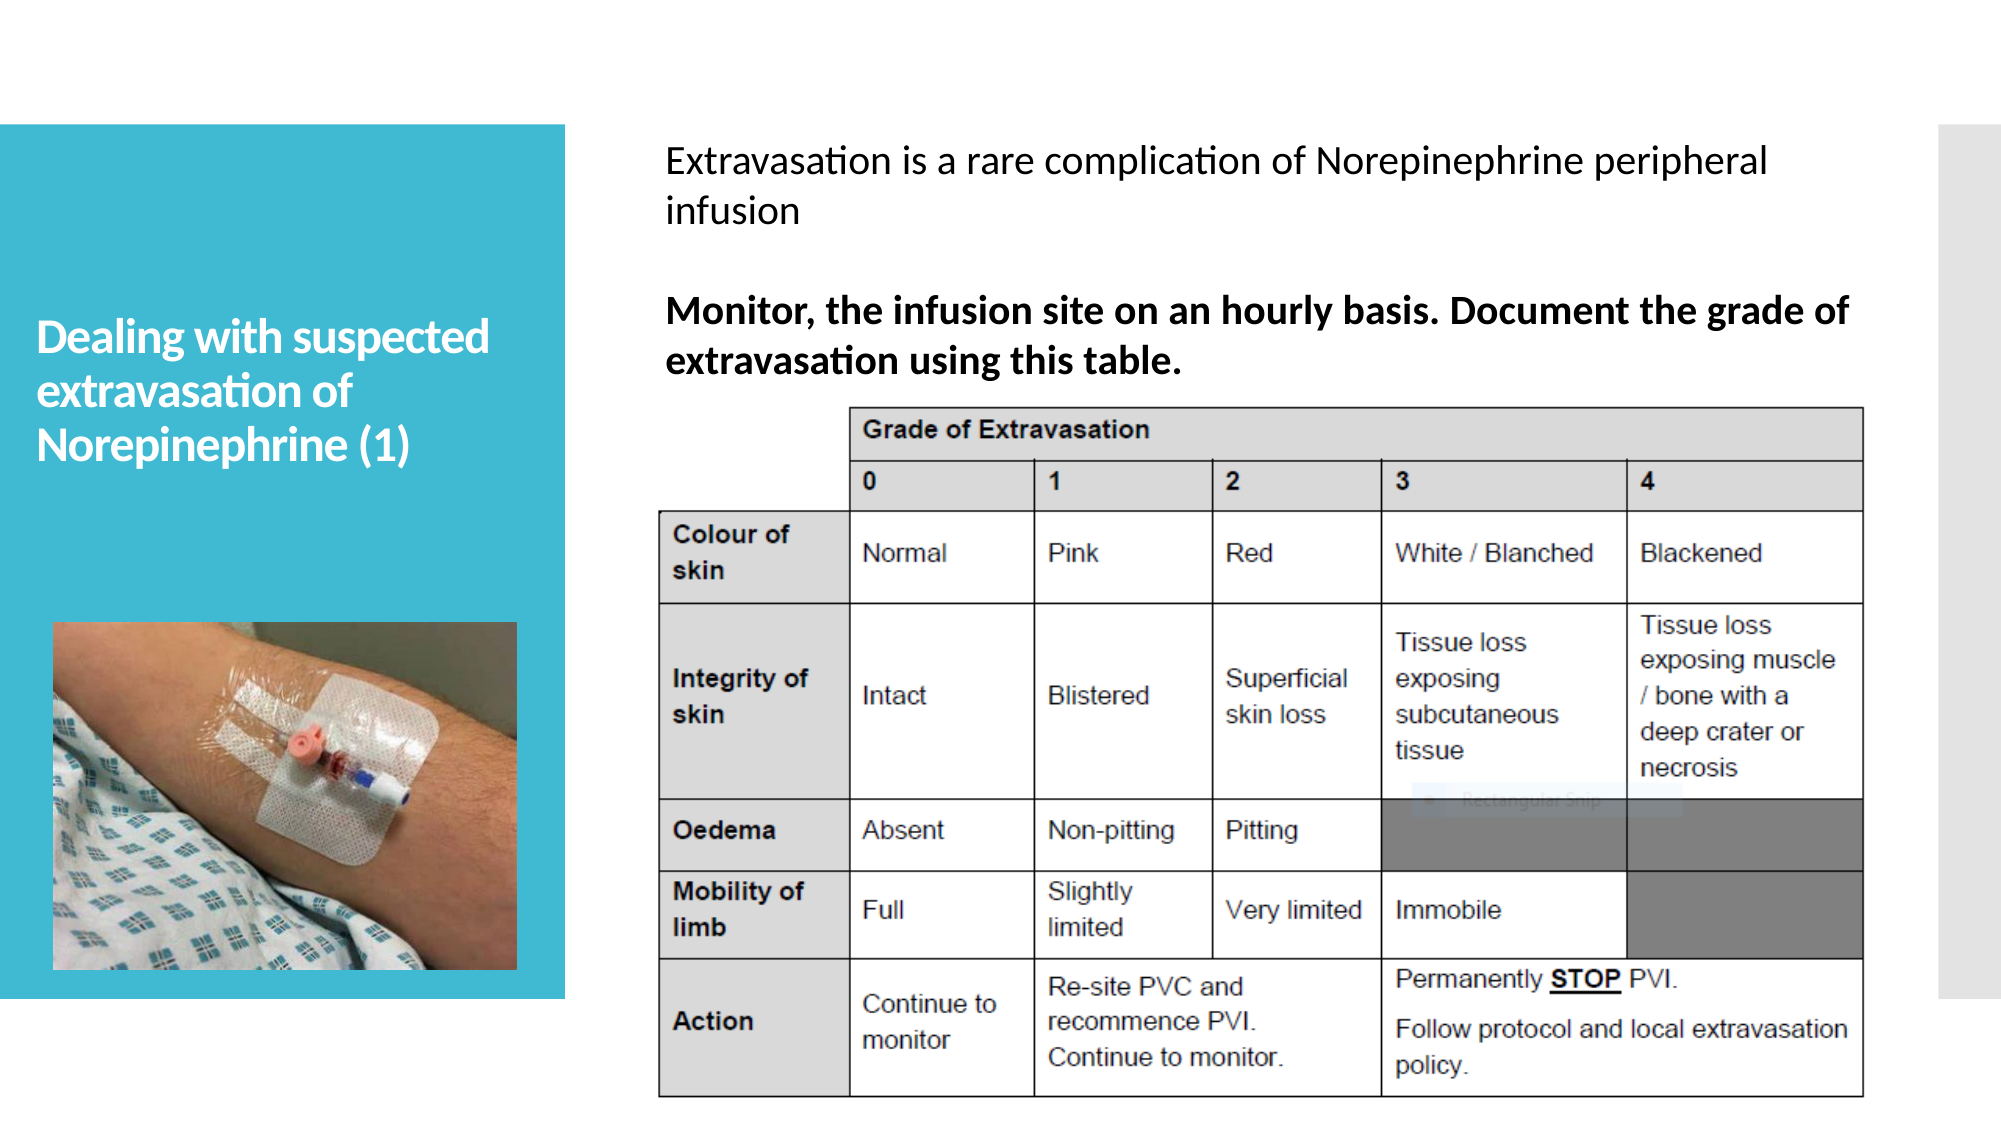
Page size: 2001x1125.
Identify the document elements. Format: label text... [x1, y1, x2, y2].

picture [53, 622, 518, 970]
text_box Extravasation is a rare complication of Norepinephrine peripheral infusion Monitor, the infusion site on an hourly basis. Document the grade of extravasation using this table. [650, 125, 1872, 390]
picture [642, 390, 1872, 1107]
title Dealing with suspected extravasation of Norepinephrine (1) [21, 159, 556, 623]
